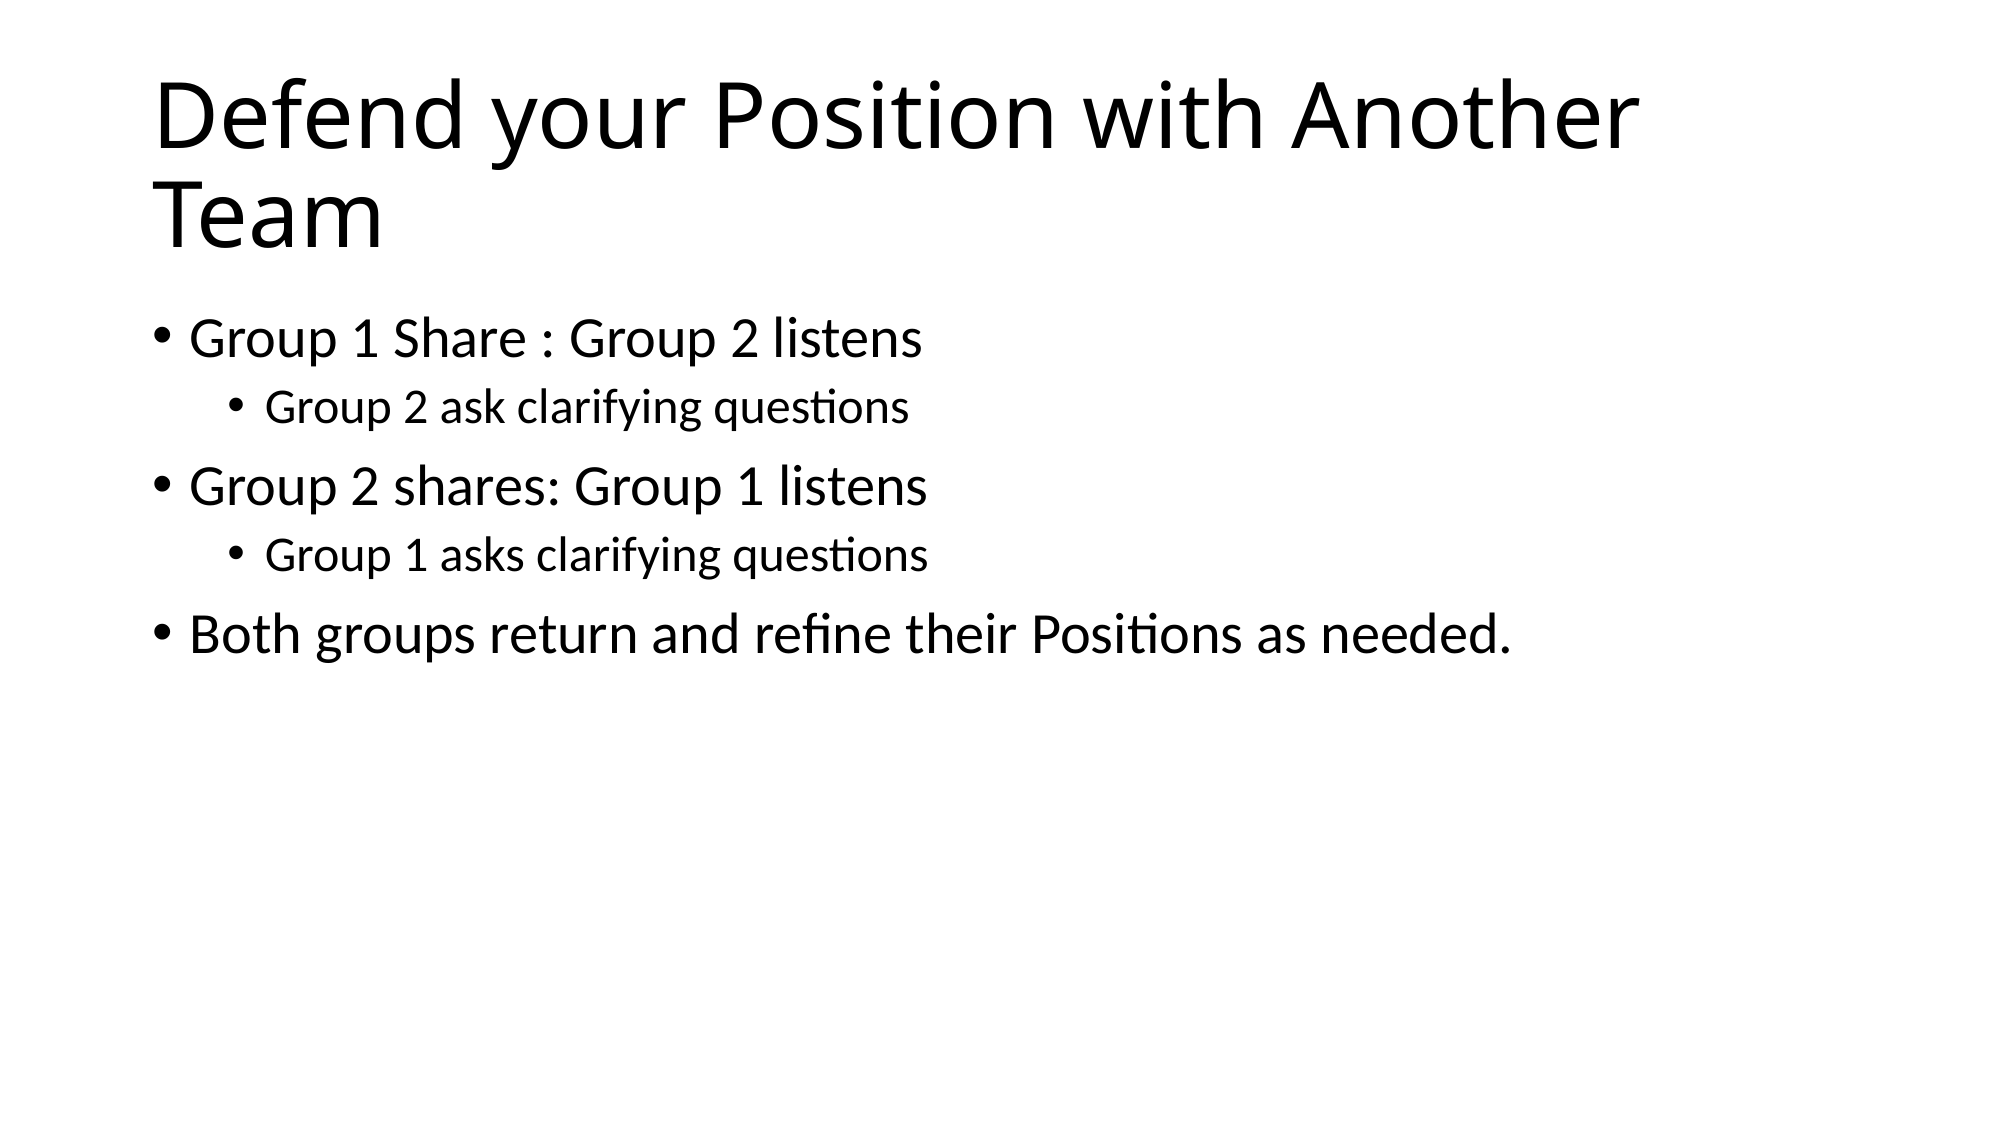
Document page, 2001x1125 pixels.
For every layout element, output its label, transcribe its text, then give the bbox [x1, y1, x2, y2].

list Group 1 Share : Group 2 listens Group 2 ask clarifying questions Group 2 shares: Group 1 listens Group 1 asks clarifying questions Both groups return and refine their Positions as needed. [137, 299, 1863, 1014]
title Defend your Position with Another Team [137, 59, 1863, 278]
